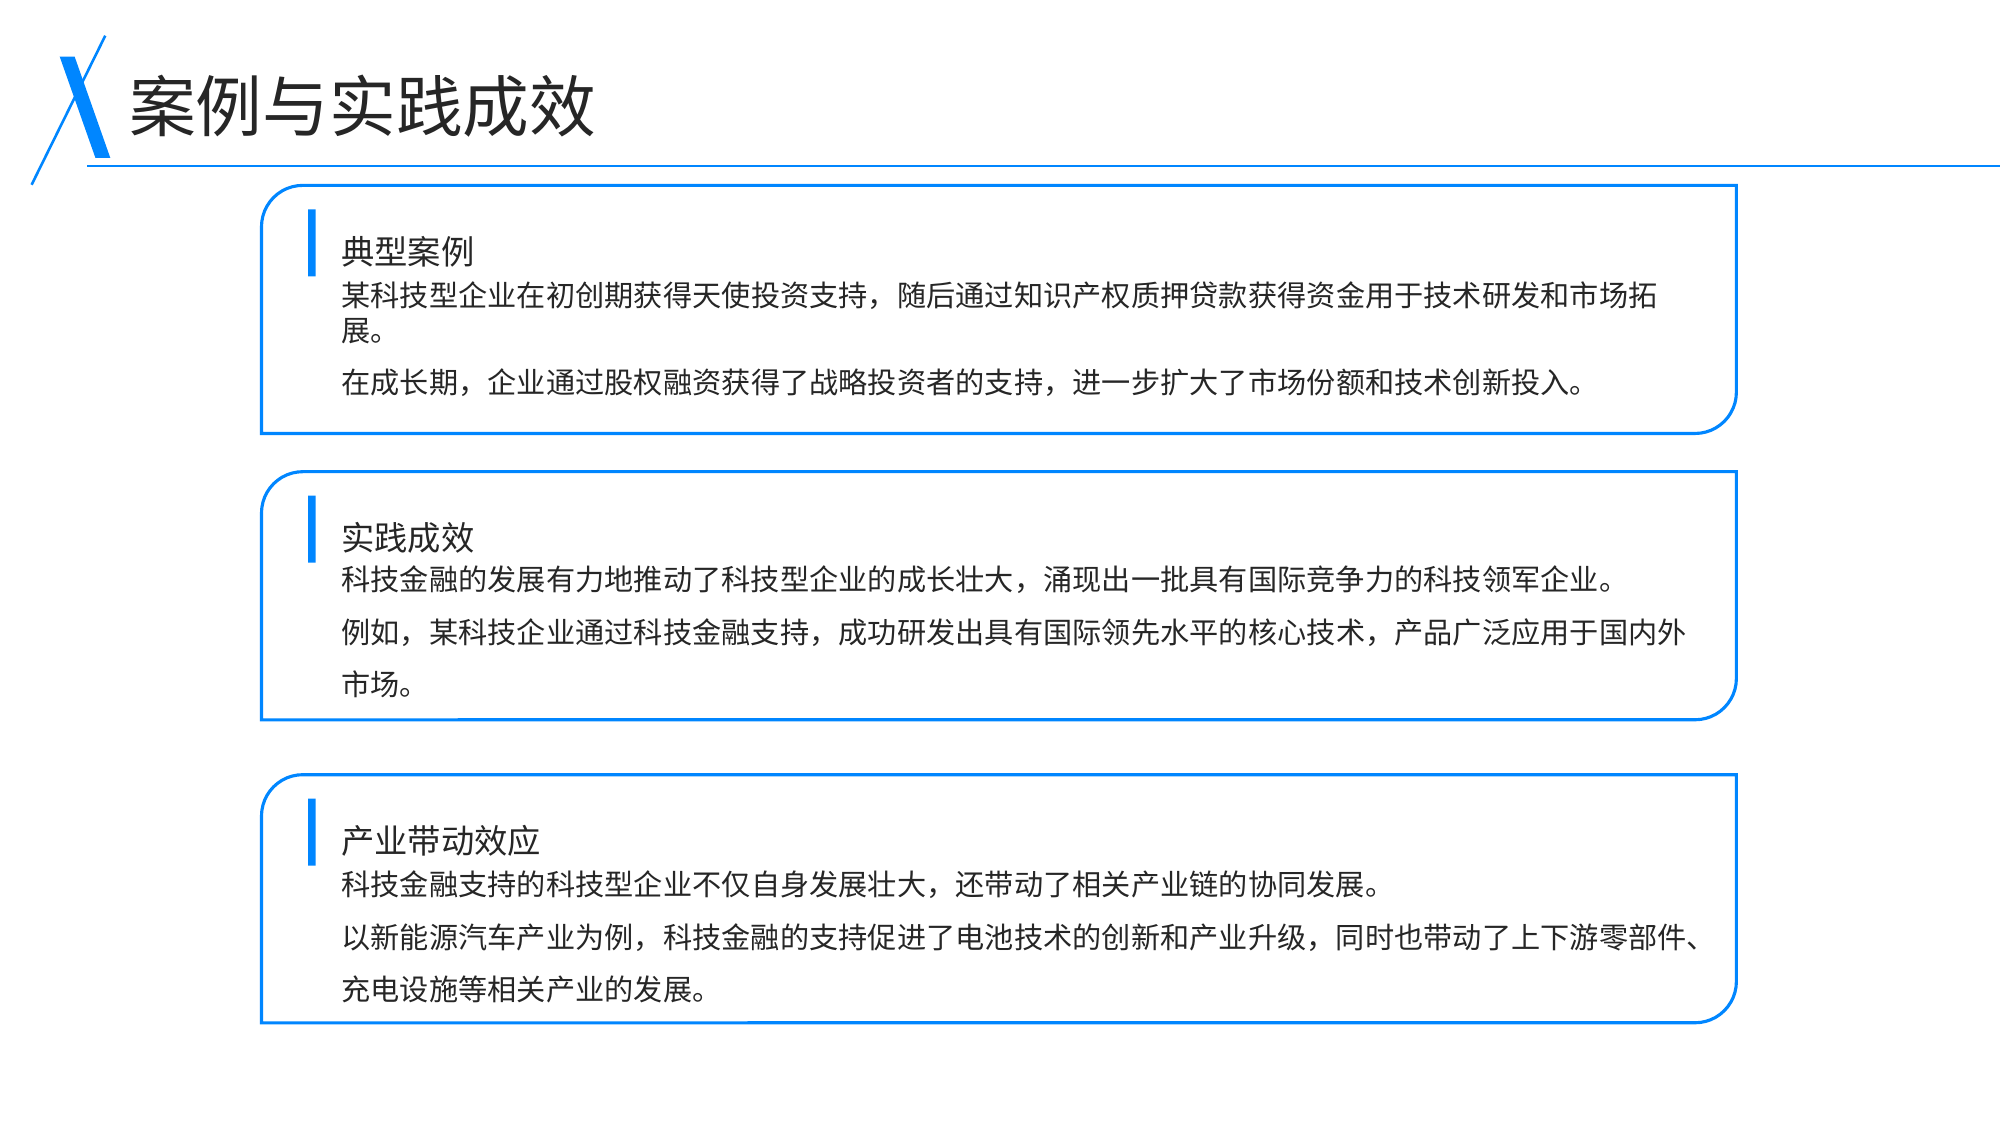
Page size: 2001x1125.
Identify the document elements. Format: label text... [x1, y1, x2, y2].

text_box [308, 798, 316, 866]
text_box [308, 209, 316, 277]
text_box 案例与实践成效 [129, 65, 1890, 137]
text_box [261, 471, 1737, 720]
text_box 典型案例 [341, 208, 1703, 271]
text_box 某科技型企业在初创期获得天使投资支持，随后通过知识产权质押贷款获得资金用于技术研发和市场拓展。 在成长期，企业通过股权融资获得了战略投资者的支持，进一步扩大了市场份额和技术创新投入。 [341, 277, 1702, 412]
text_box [10, 52, 126, 169]
text_box [261, 774, 1737, 1023]
text_box 科技金融支持的科技型企业不仅自身发展壮大，还带动了相关产业链的协同发展。 以新能源汽车产业为例，科技金融的支持促进了电池技术的创新和产业升级，同时也带动了上下游零部件、充电设施等相关产业的发展。 [341, 866, 1702, 1002]
text_box [261, 185, 1737, 434]
text_box 科技金融的发展有力地推动了科技型企业的成长壮大，涌现出一批具有国际竞争力的科技领军企业。 例如，某科技企业通过科技金融支持，成功研发出具有国际领先水平的核心技术，产品广泛应用于国内外市场。 [341, 561, 1702, 697]
text_box [308, 495, 316, 563]
text_box 实践成效 [341, 495, 1703, 558]
text_box 产业带动效应 [341, 798, 1703, 861]
